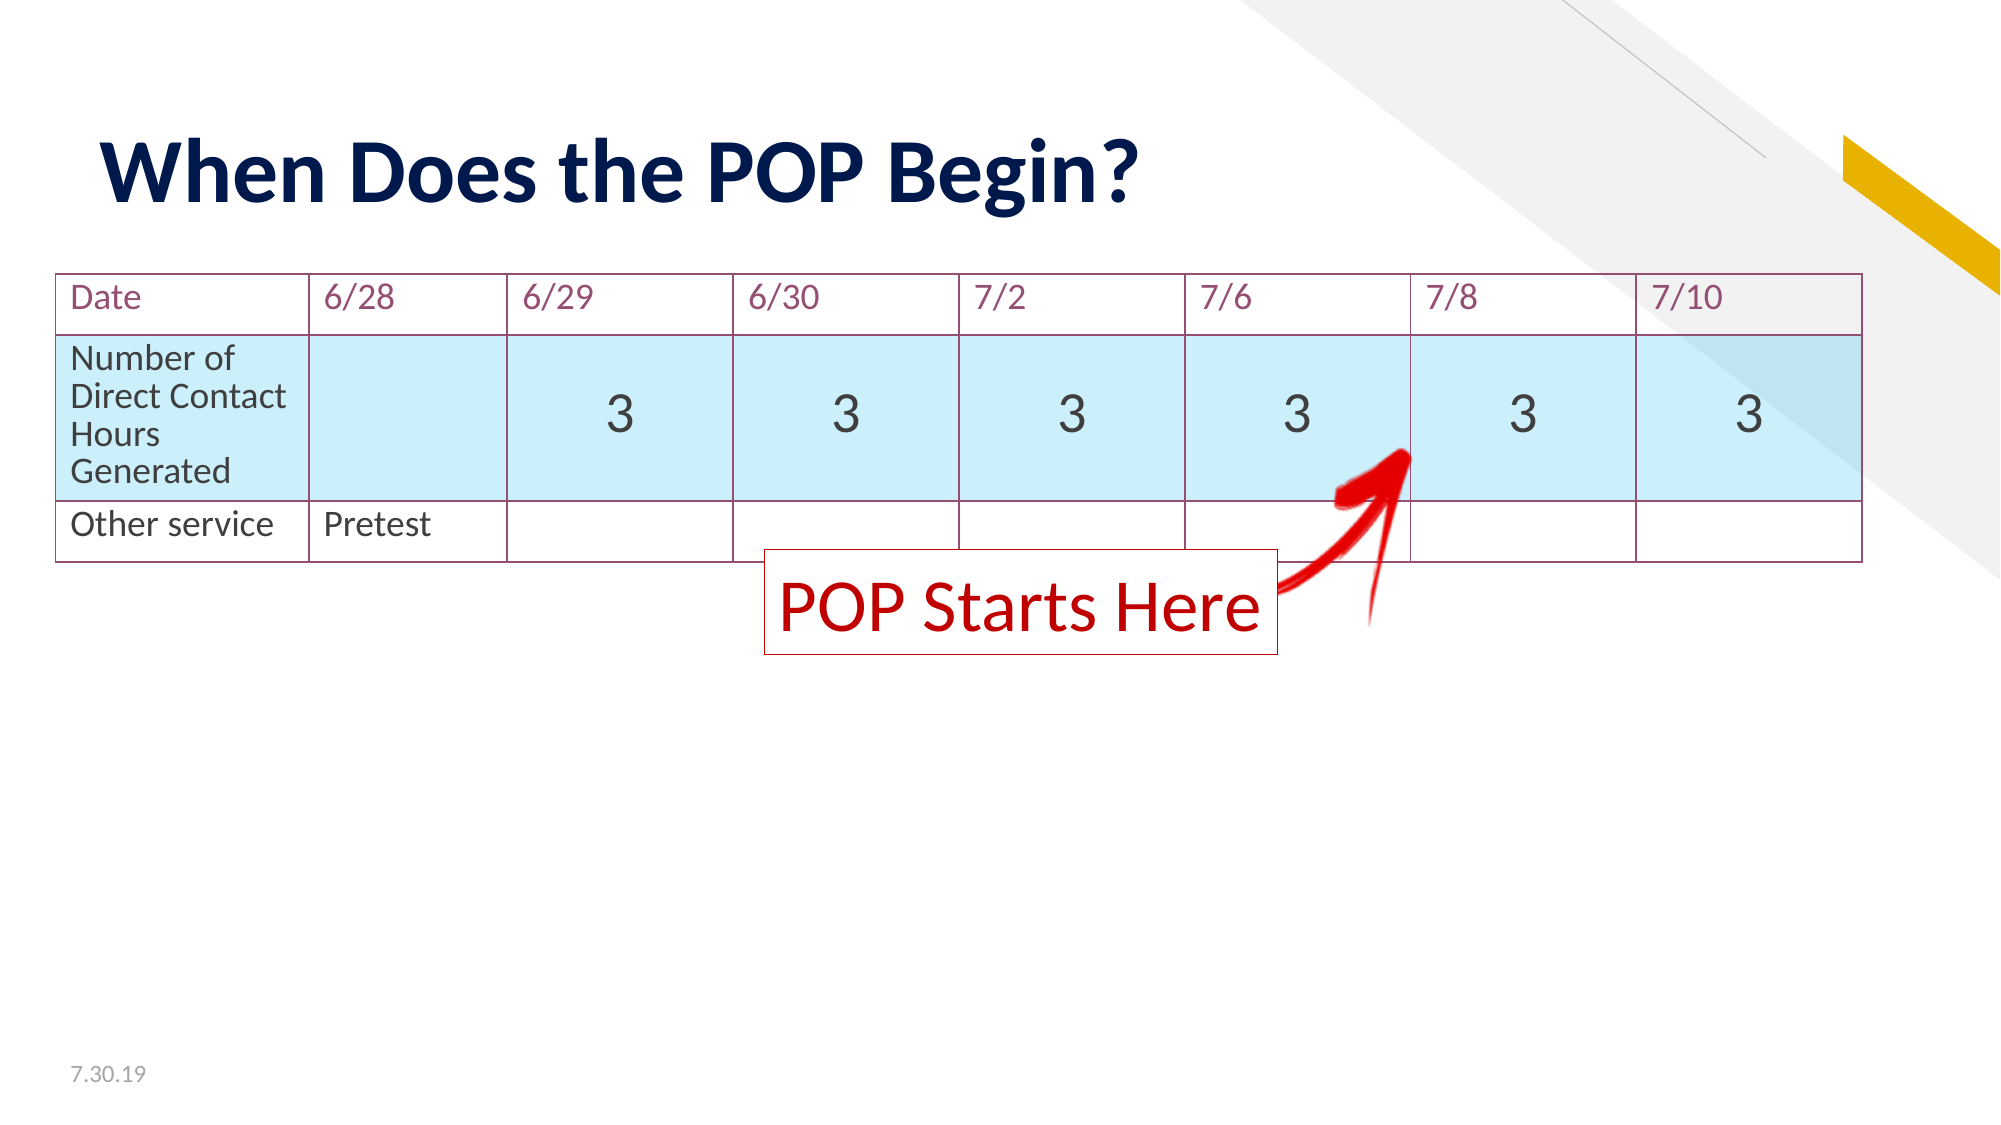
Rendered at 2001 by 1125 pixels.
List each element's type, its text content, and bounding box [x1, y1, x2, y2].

table_cell 3 [734, 336, 958, 500]
table_header Date [56, 275, 308, 334]
table_header 7/8 [1411, 275, 1635, 334]
table_header 7/2 [960, 275, 1184, 334]
table_cell Number of Direct Contact Hours Generated [56, 336, 308, 500]
table_cell 3 [1637, 336, 1861, 500]
table_header 7/10 [1637, 275, 1861, 334]
table_cell [310, 336, 506, 500]
table_cell 3 [508, 336, 732, 500]
table_header 6/30 [734, 275, 958, 334]
table_cell Pretest [310, 502, 506, 561]
table_cell [960, 502, 1184, 549]
table_cell [734, 502, 958, 561]
picture [1148, 363, 1490, 720]
table_cell [1637, 502, 1861, 561]
table_header 6/29 [508, 275, 732, 334]
footer 7.30.19 [55, 1042, 731, 1103]
table_cell [508, 502, 732, 561]
table_cell 3 [1411, 336, 1635, 500]
title When Does the POP Begin? 4 [85, 34, 1650, 223]
table_cell [1455, 502, 1635, 561]
text_box POP Starts Here [764, 549, 1194, 655]
table_cell 3 [1186, 336, 1410, 500]
table_cell Other service [56, 502, 308, 561]
table_cell 3 [960, 336, 1184, 500]
table_header 7/6 [1186, 275, 1410, 334]
table_header 6/28 [310, 275, 506, 334]
